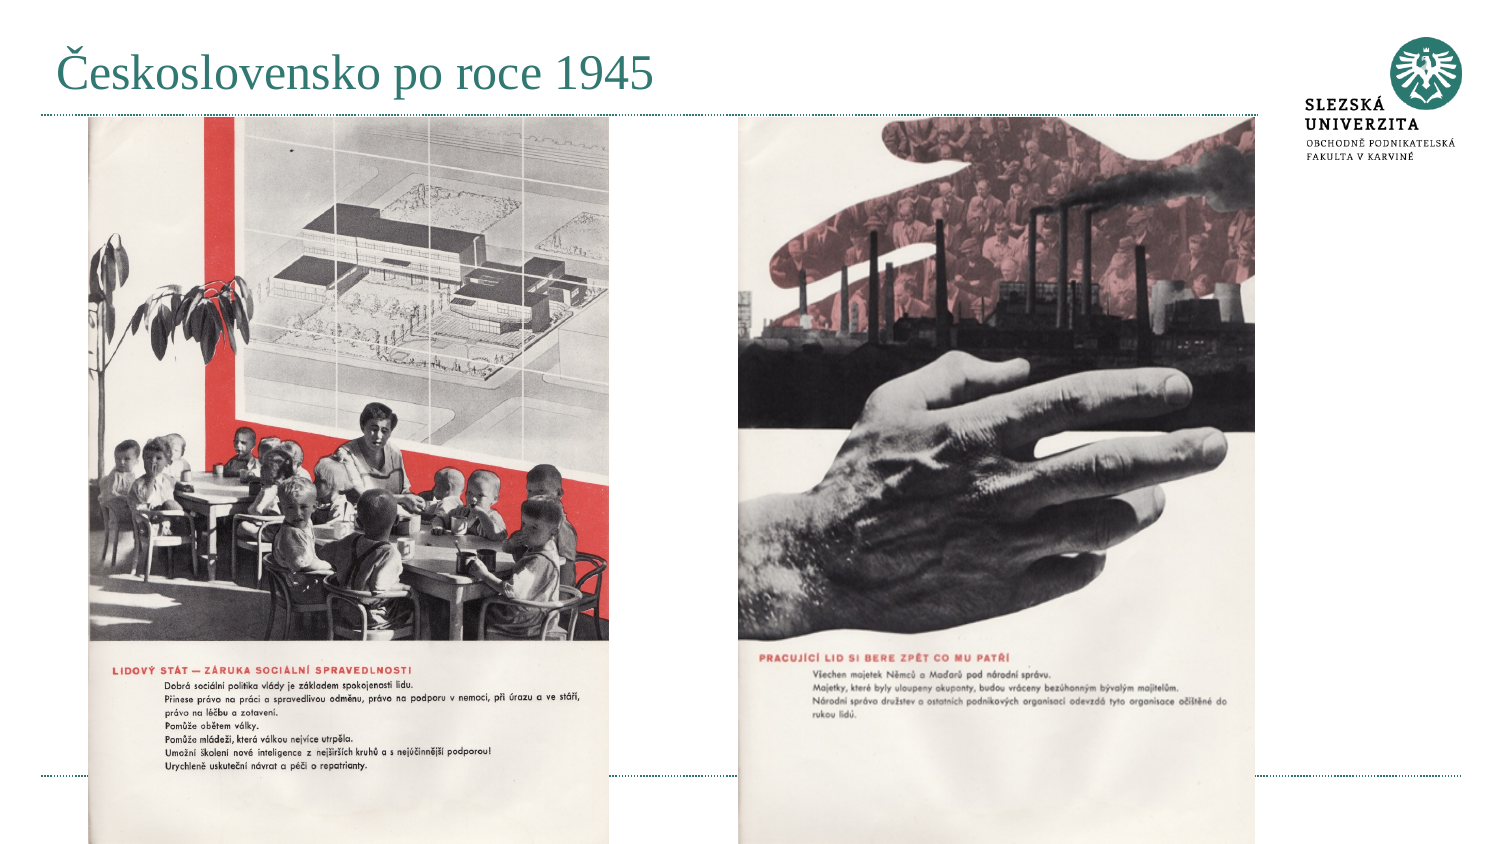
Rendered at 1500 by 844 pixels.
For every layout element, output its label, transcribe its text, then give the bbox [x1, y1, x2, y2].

title Československo po roce 1945 [41, 32, 786, 116]
picture [737, 117, 1255, 844]
picture [1305, 37, 1462, 160]
picture [88, 117, 609, 844]
